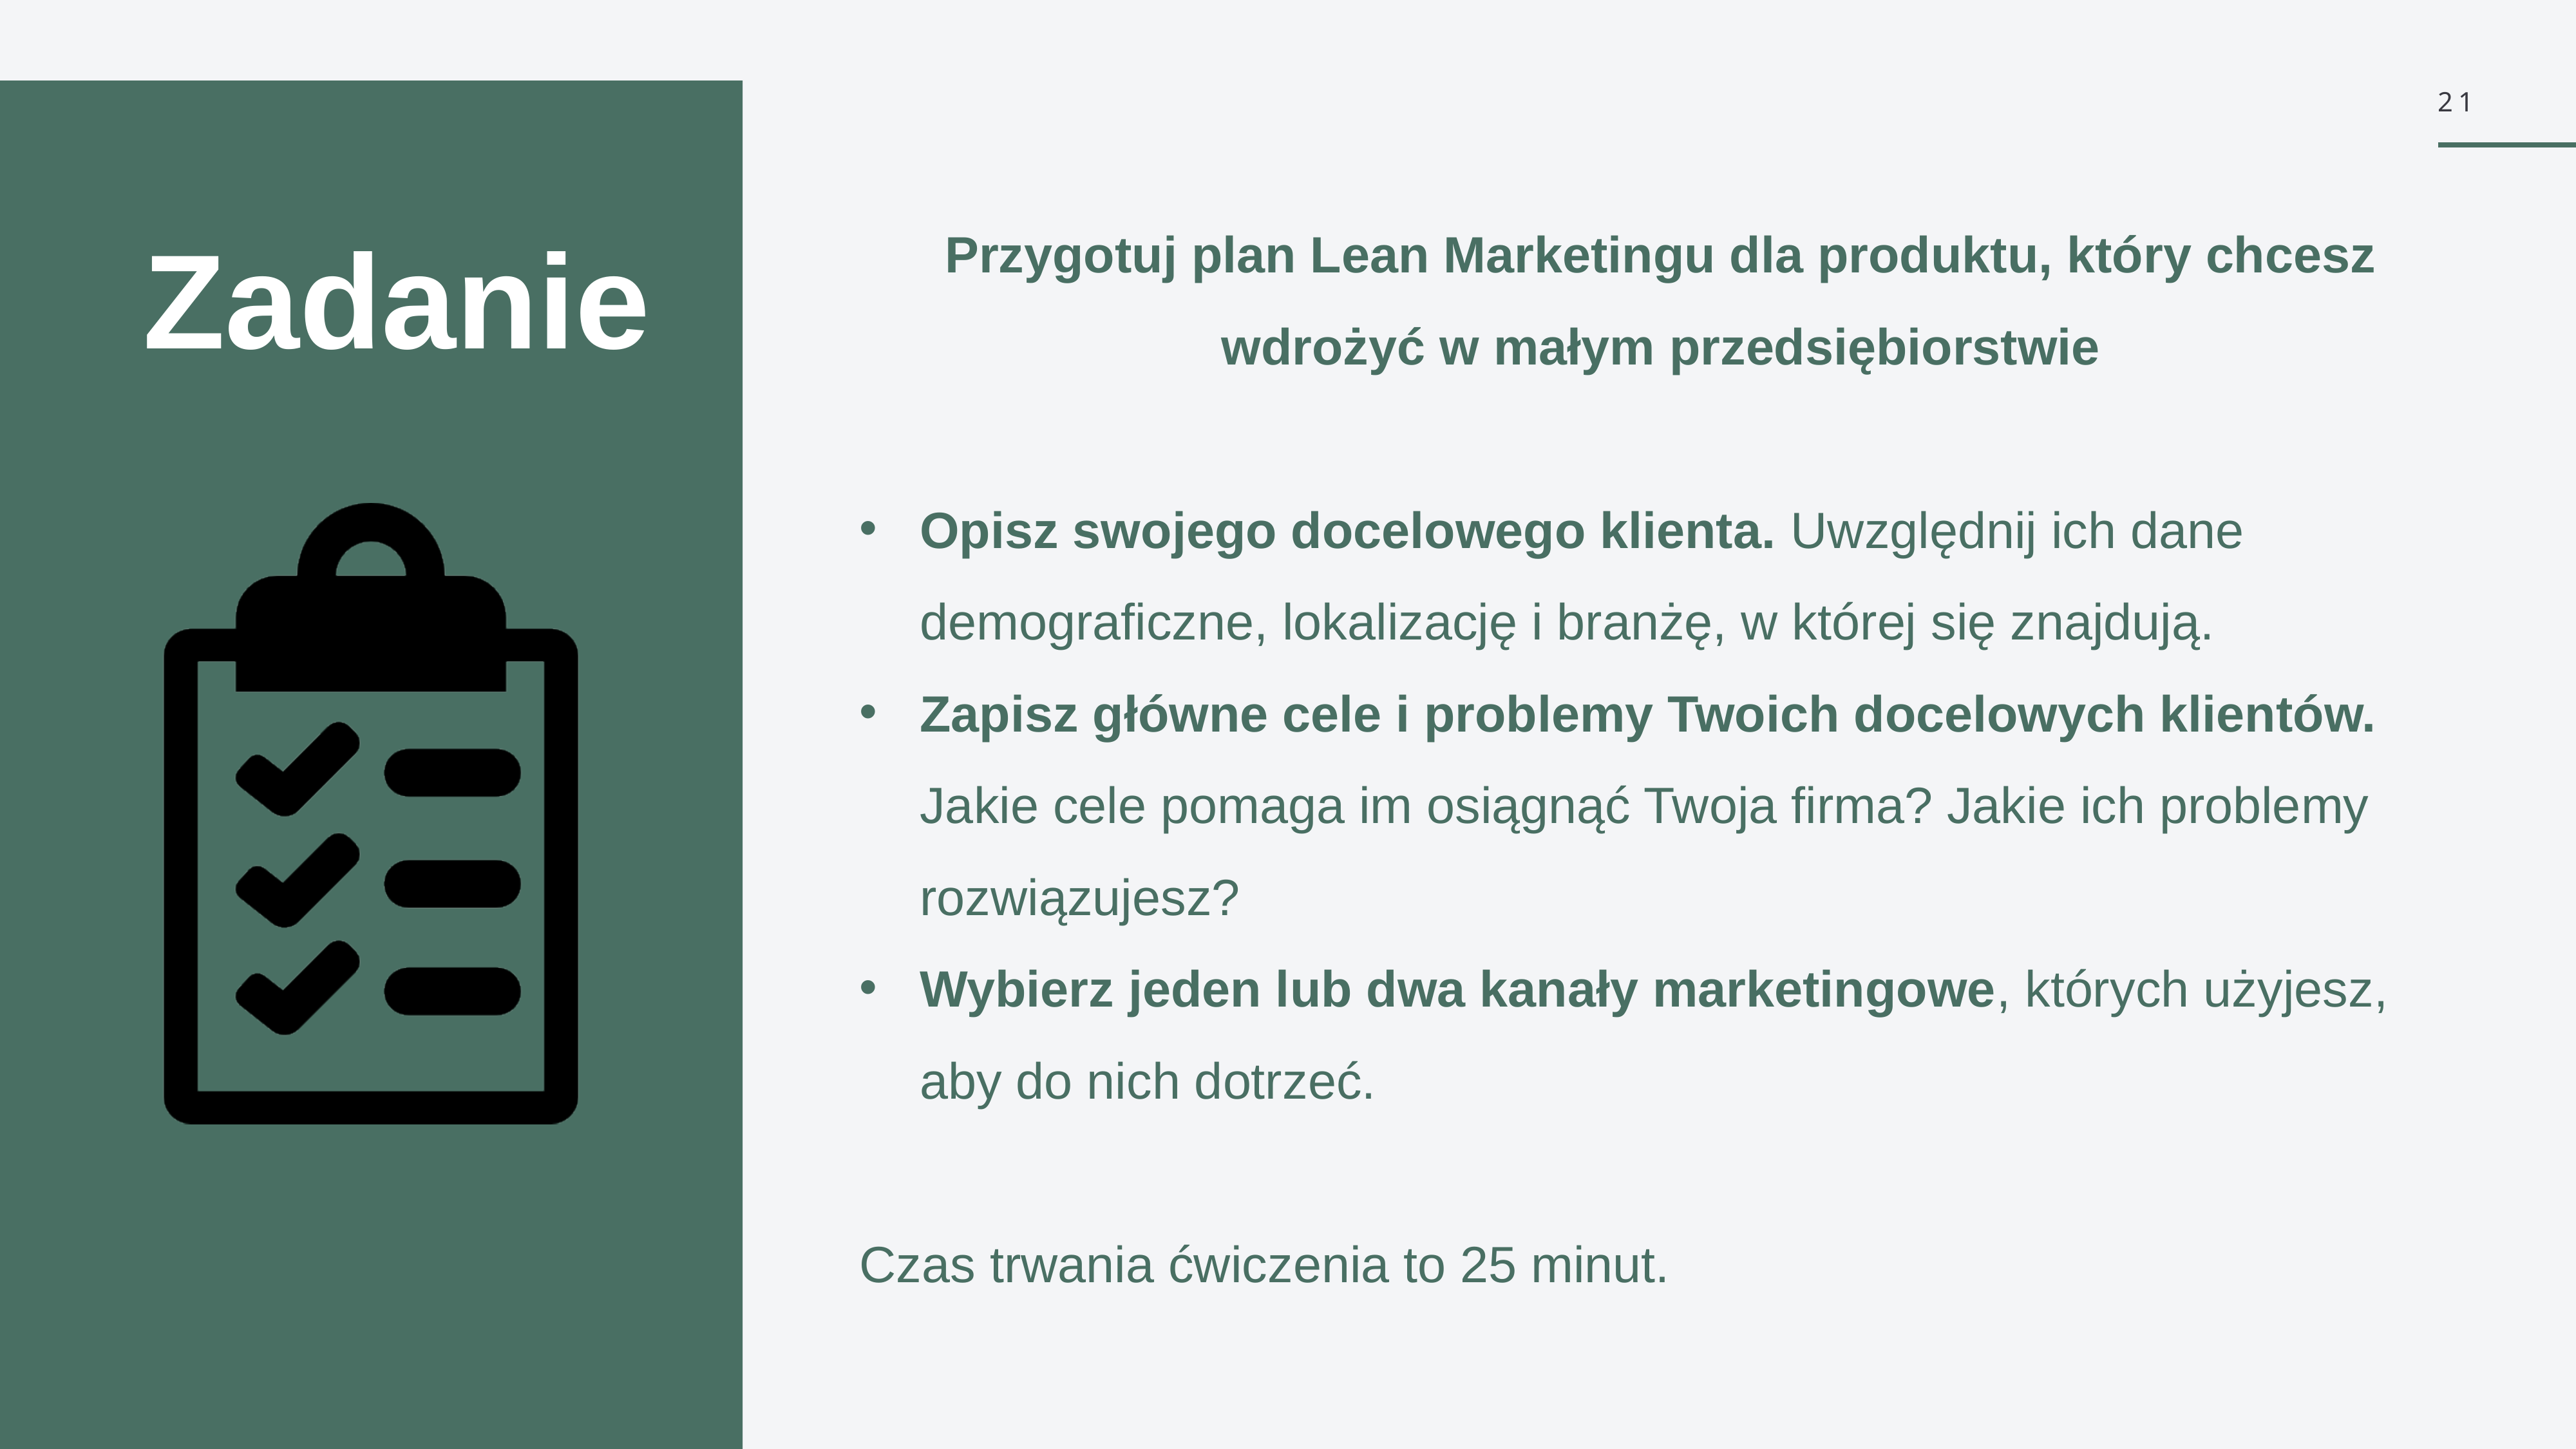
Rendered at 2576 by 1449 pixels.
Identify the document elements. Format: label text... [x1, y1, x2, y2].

text_box Zadanie [139, 242, 1101, 556]
slide_number 21 [2433, 80, 2498, 121]
picture [61, 371, 690, 1124]
text_box [0, 80, 743, 1449]
text_box Przygotuj plan Lean Marketingu dla produktu, który chcesz wdrożyć w małym przedsiębiorstwie Opisz swojego docelowego klienta. Uwzględnij ich dane demograficzne, lokalizację i branżę, w której się znajdują. Zapisz główne cele i problemy Twoich docelowych klientów. Jakie cele pomaga im osiągnąć Twoja firma? Jakie ich problemy rozwiązujesz? Wybierz jeden lub dwa kanały marketingowe, których użyjesz, aby do nich dotrzeć. Czas trwania ćwiczenia to 25 minut. [855, 187, 2467, 758]
